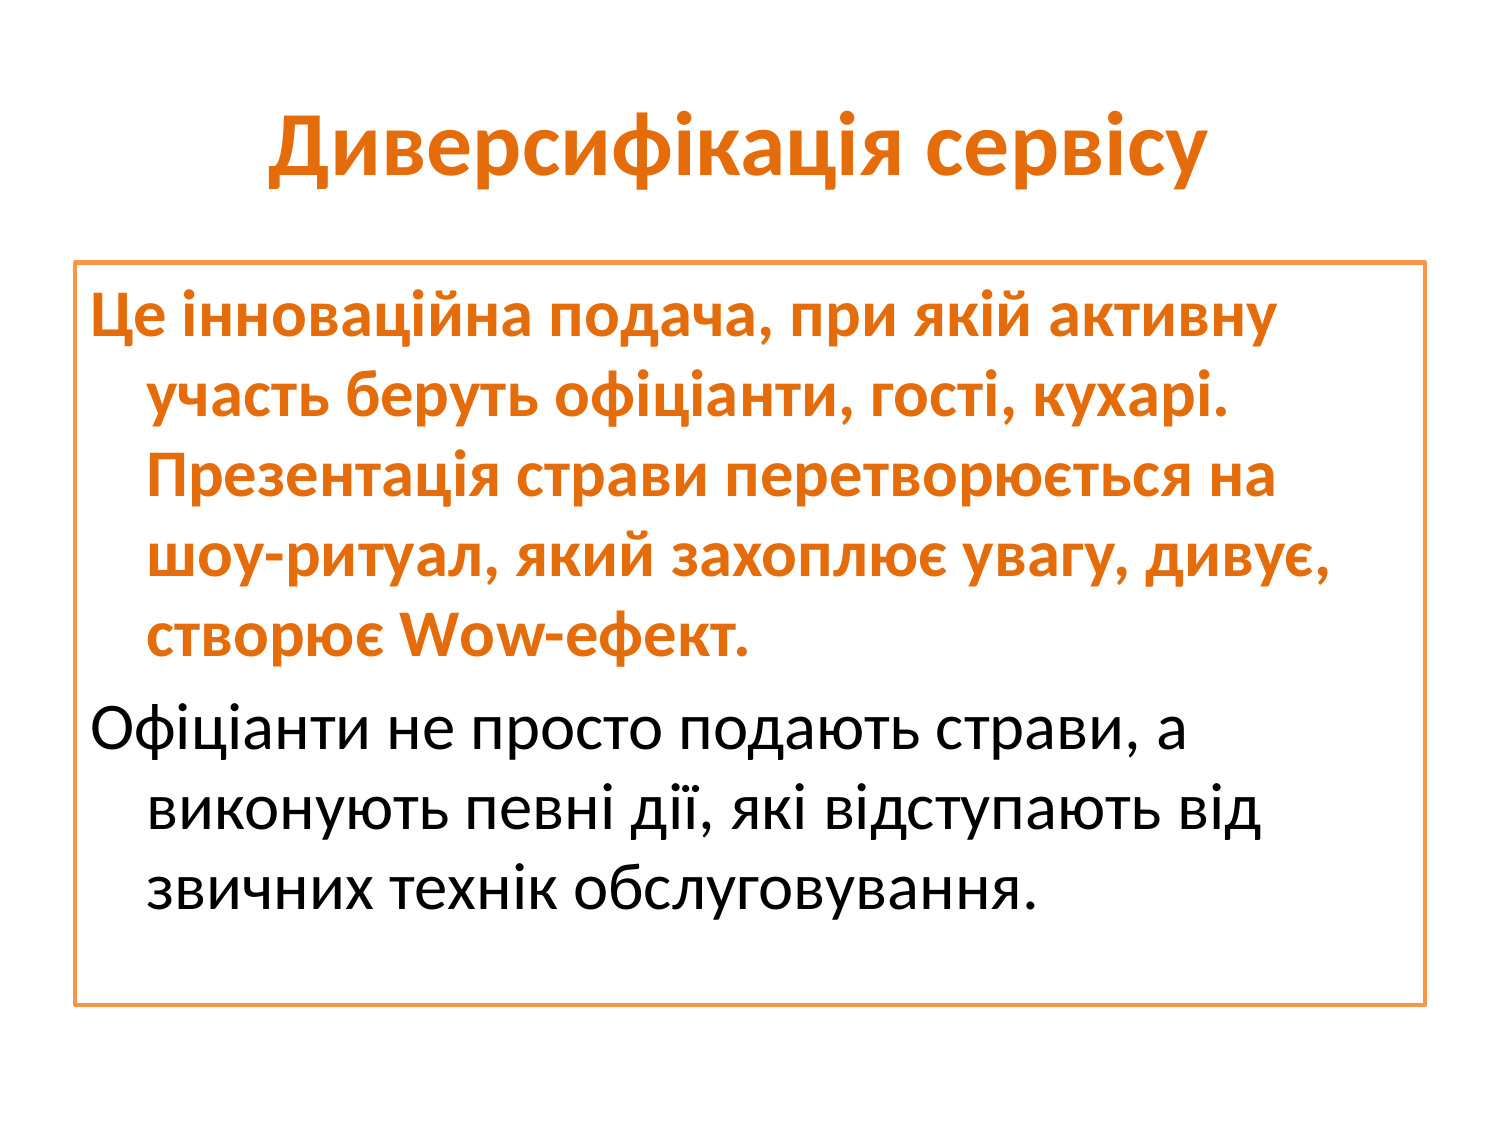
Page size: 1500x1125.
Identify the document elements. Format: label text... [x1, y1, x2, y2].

title Диверсифікація сервісу [75, 45, 1425, 233]
list Це інноваційна подача, при якій активну участь беруть офіціанти, гості, кухарі. Презентація страви перетворюється на шоу-ритуал, який захоплює увагу, дивує, створює Wow-ефект. Офіціанти не просто подають страви, а виконують певні дії, які відступають від звичних технік обслуговування. [73, 260, 1427, 1007]
